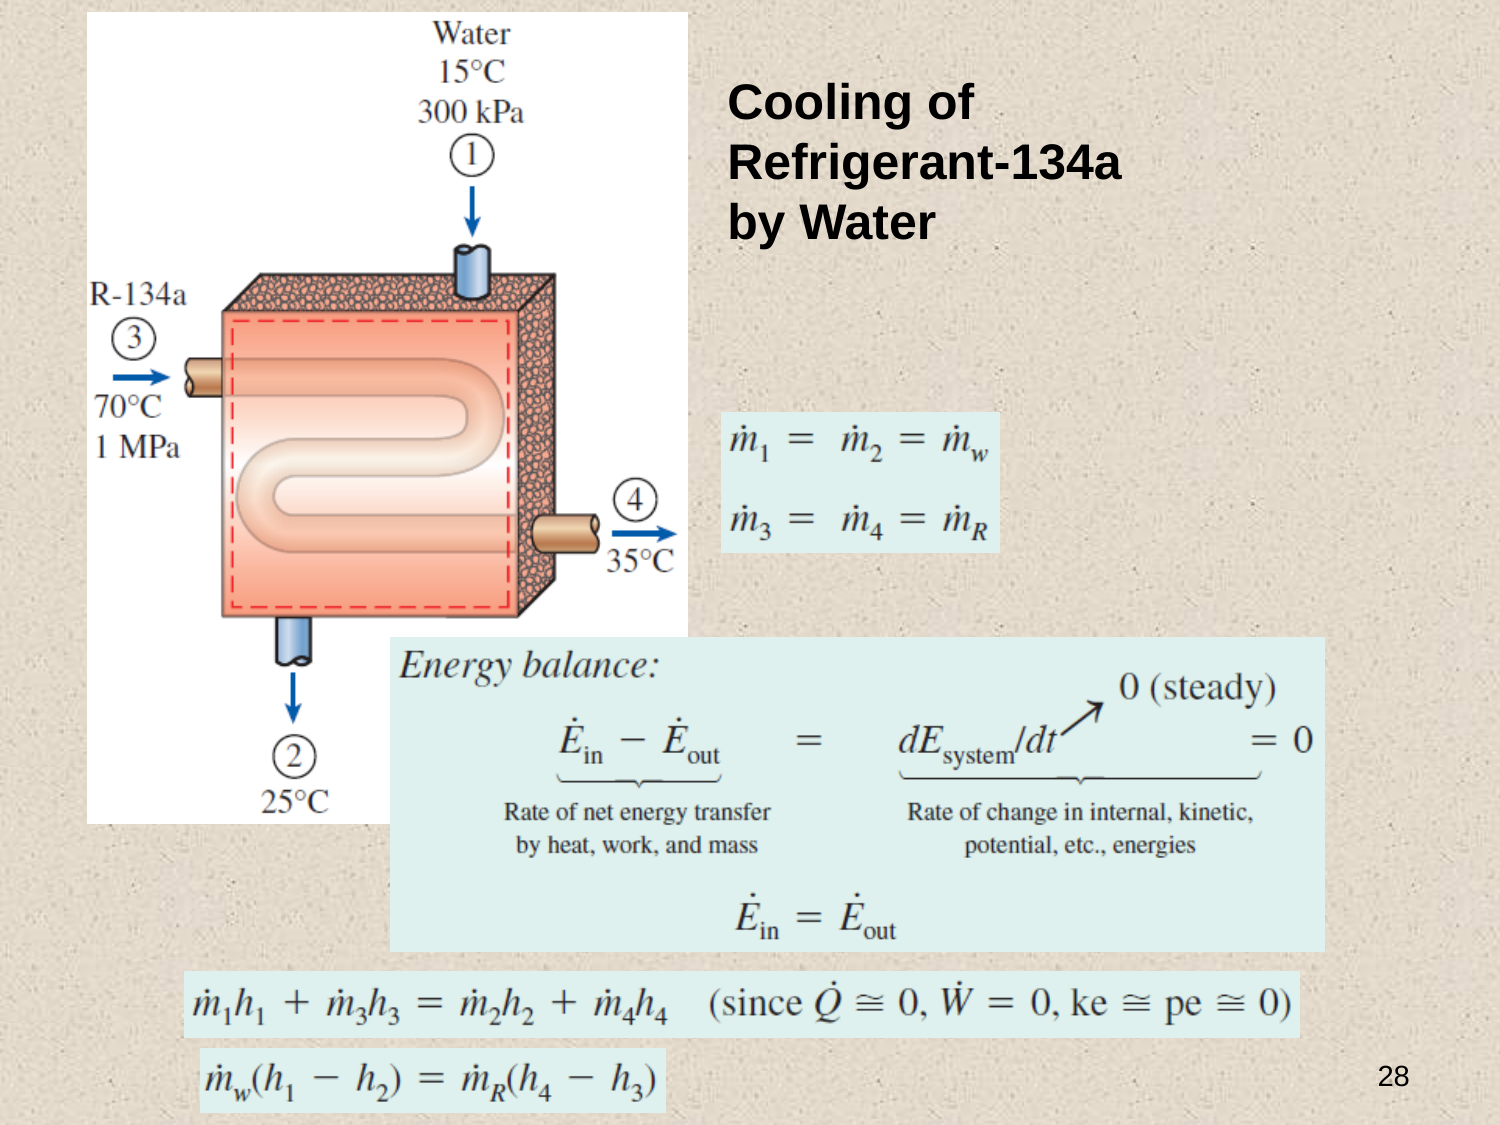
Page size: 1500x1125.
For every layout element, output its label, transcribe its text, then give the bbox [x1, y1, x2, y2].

picture [0, 0, 1500, 1125]
text_box Cooling of Refrigerant-134a by Water [712, 62, 1175, 258]
slide_number 28 [1074, 1049, 1426, 1103]
